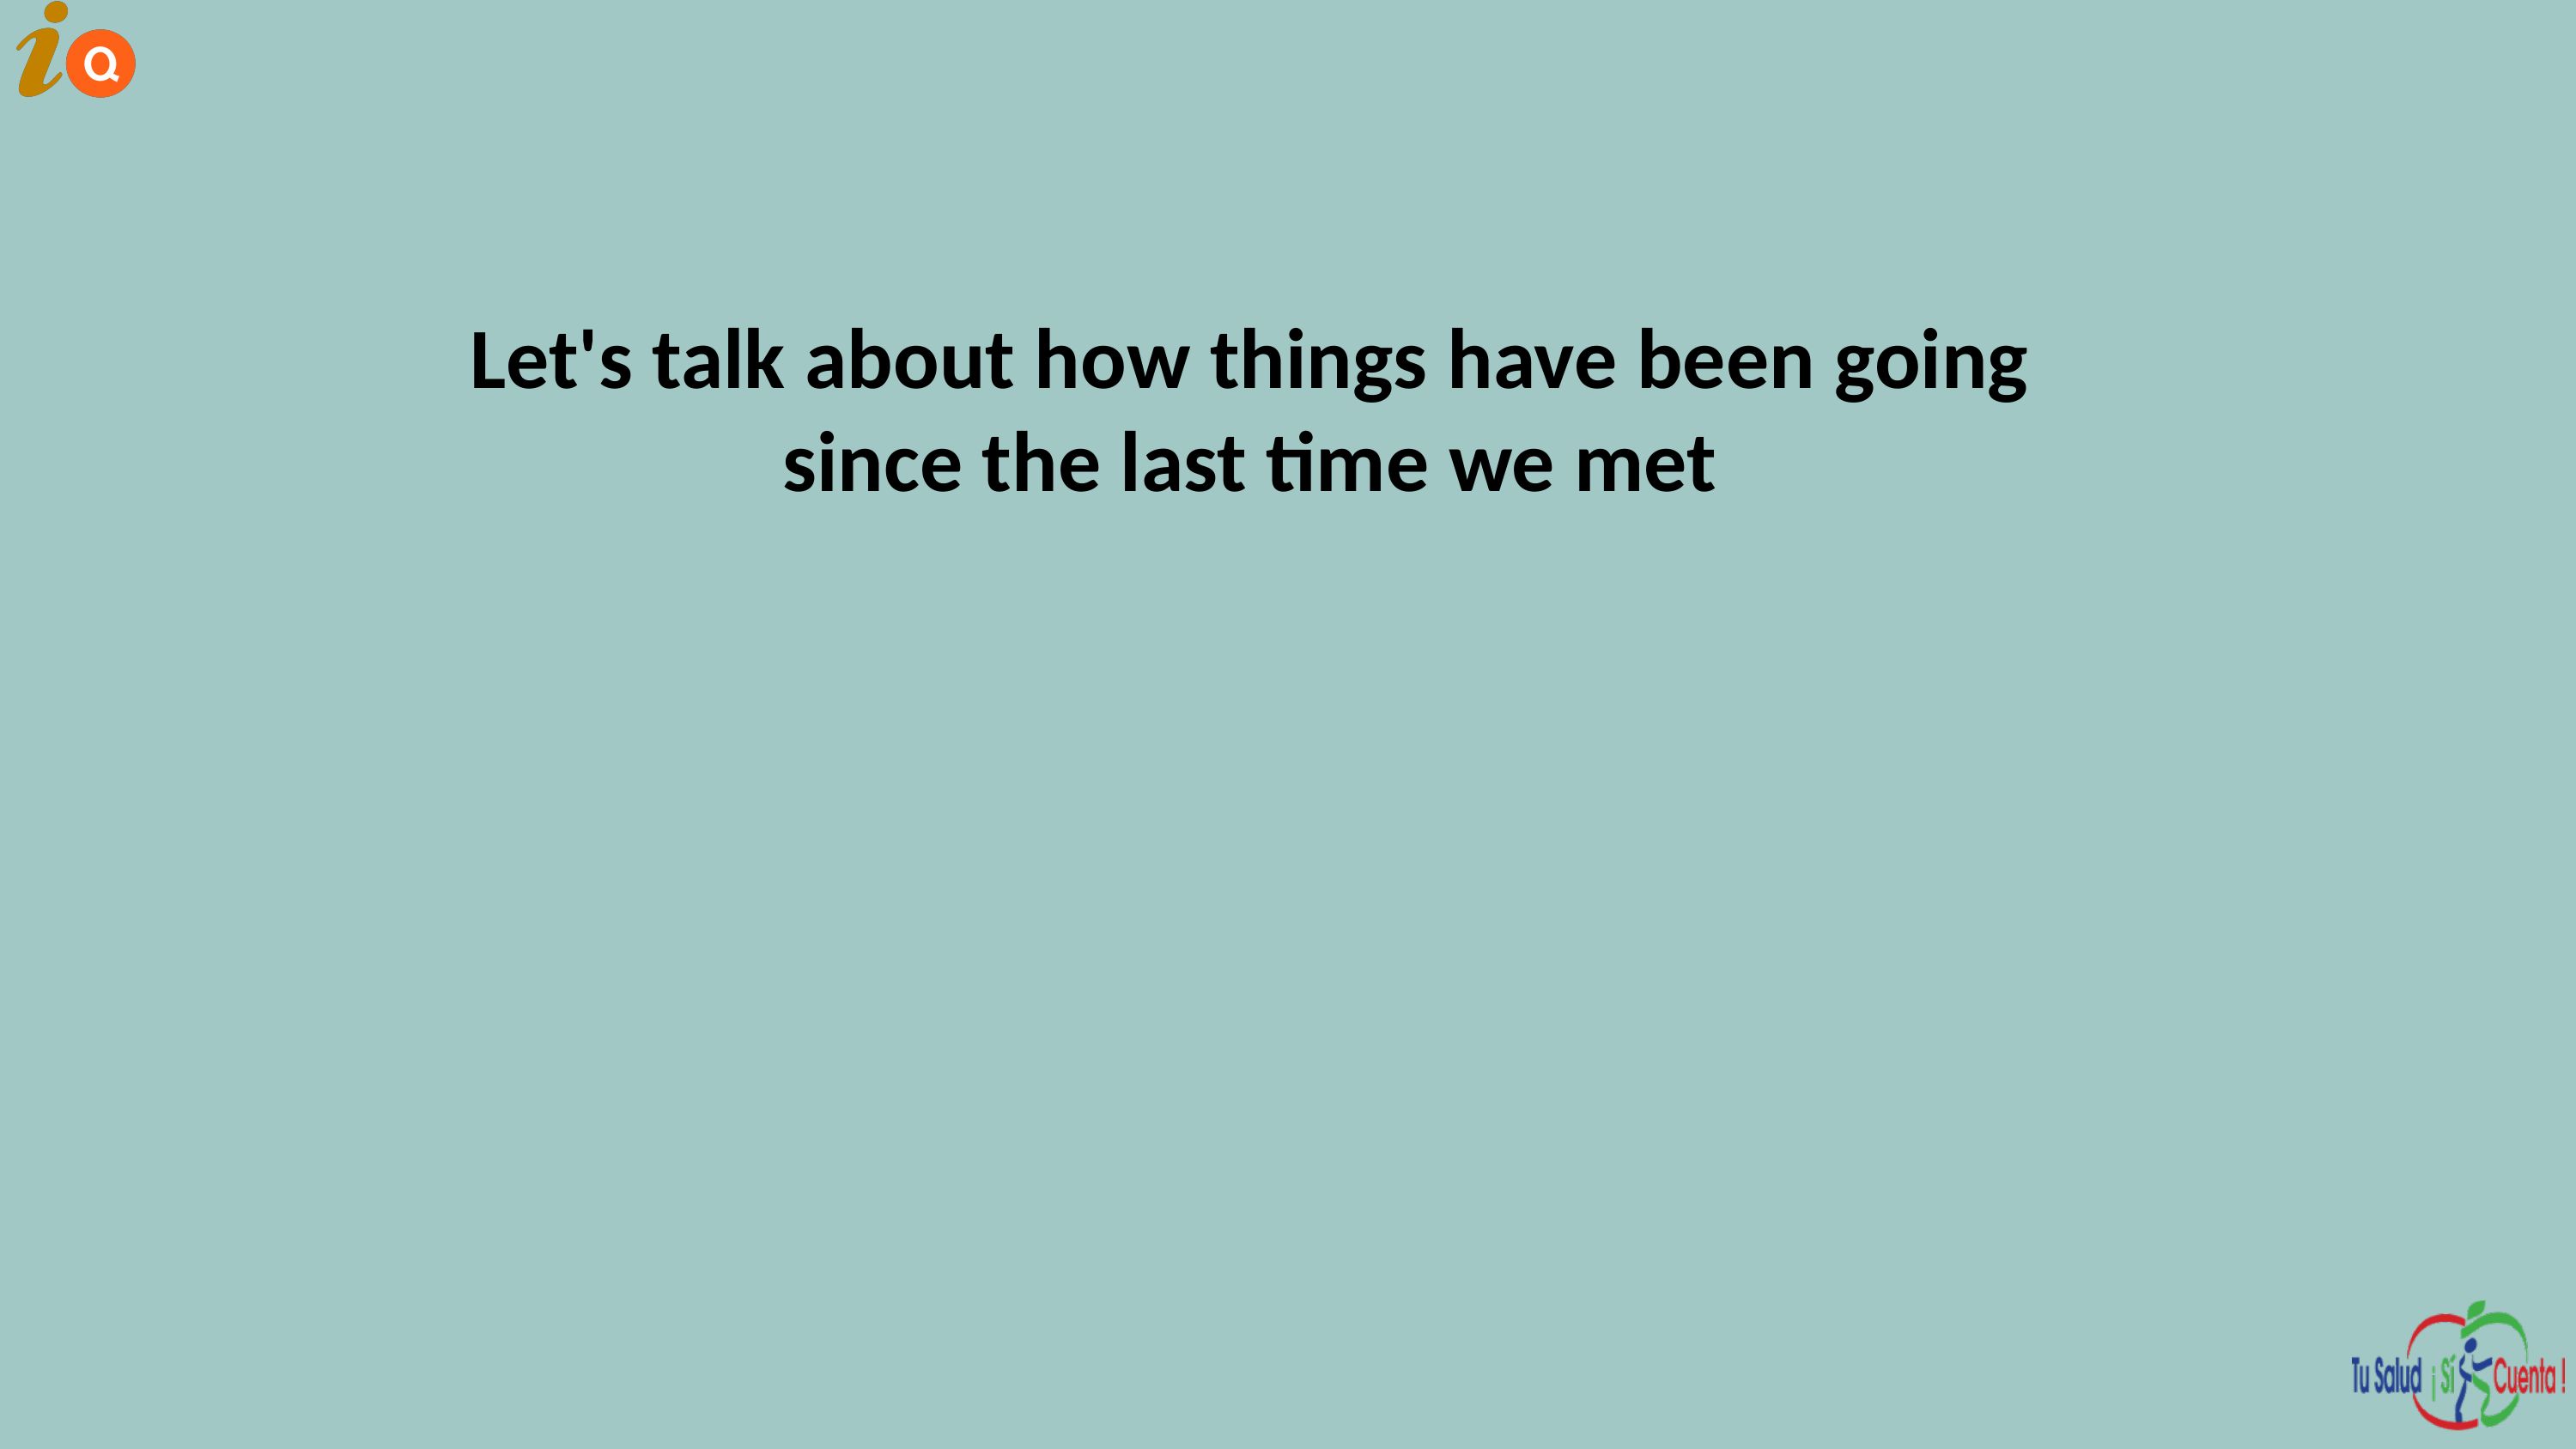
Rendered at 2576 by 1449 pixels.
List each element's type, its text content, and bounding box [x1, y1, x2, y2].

picture [0, 0, 147, 109]
text_box Let's talk about how things have been going since the last time we met [453, 296, 2046, 602]
picture [2352, 1300, 2565, 1433]
